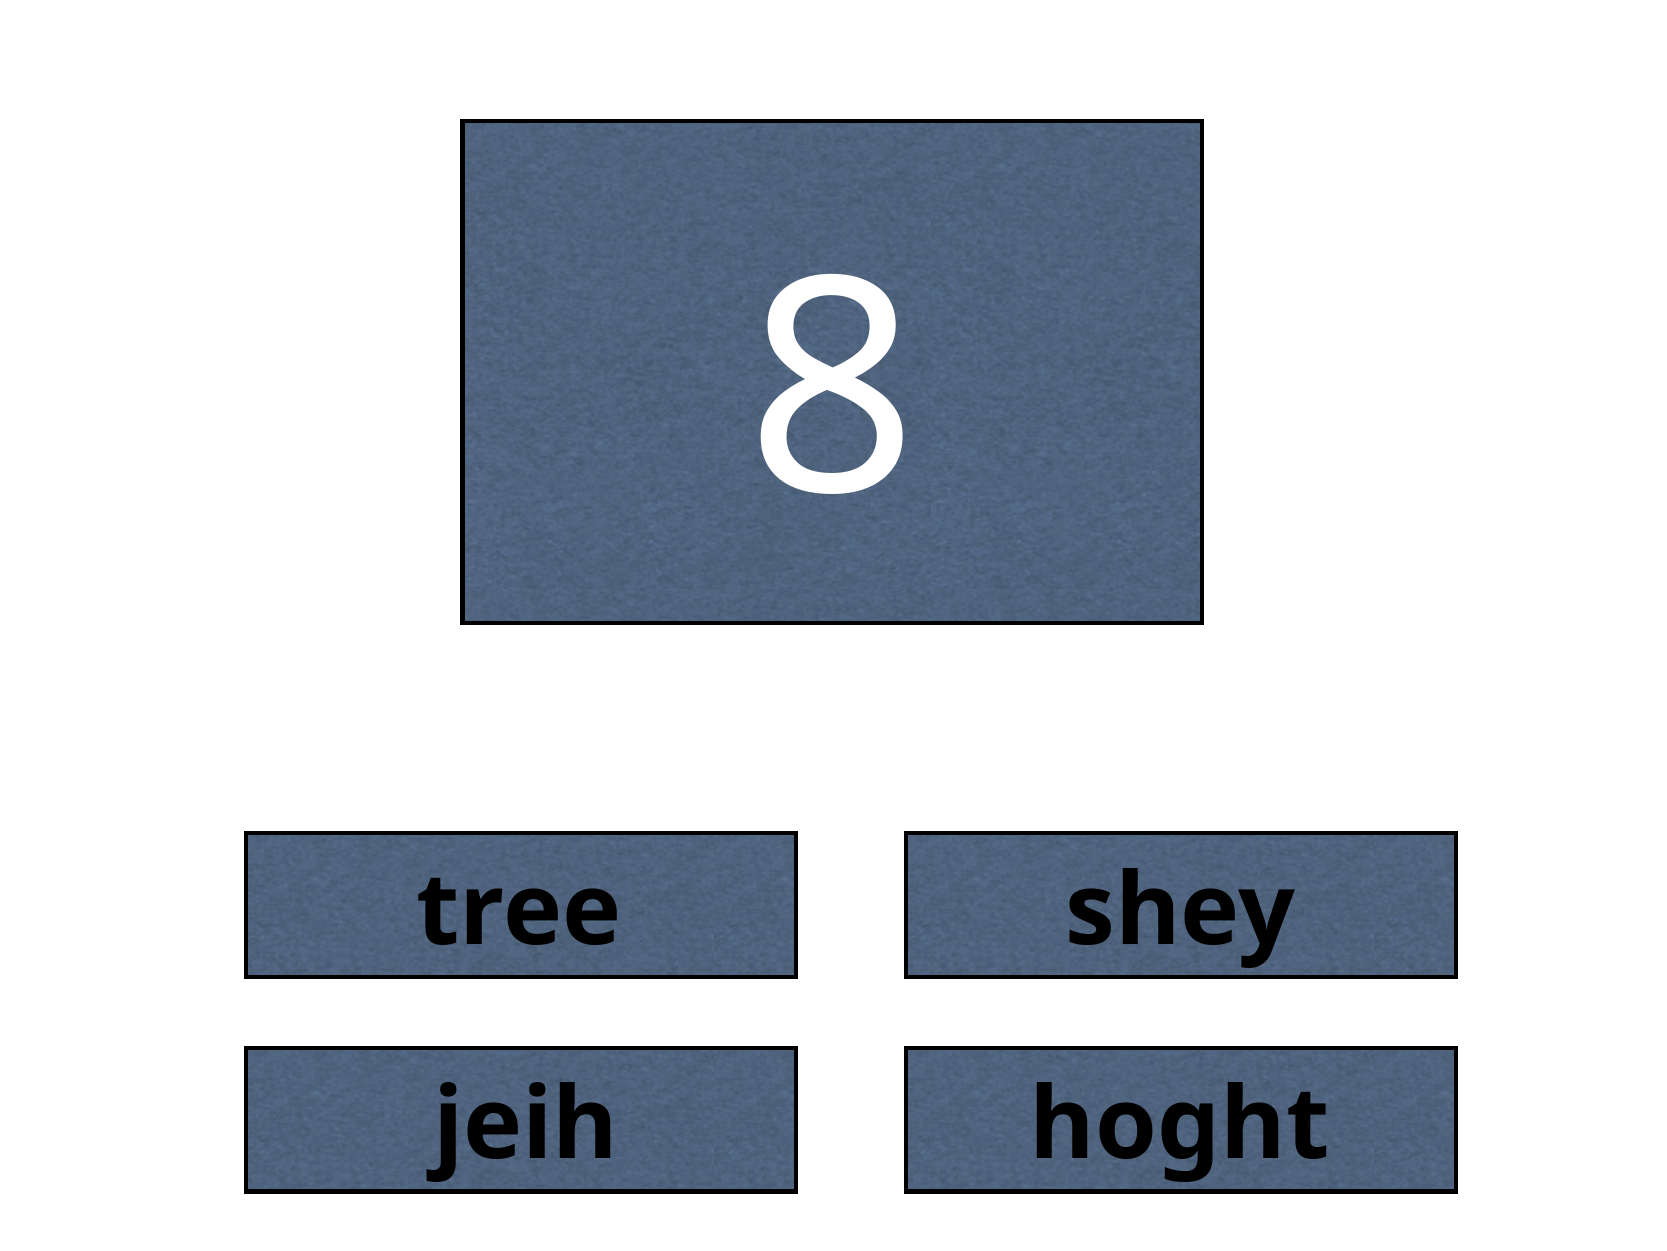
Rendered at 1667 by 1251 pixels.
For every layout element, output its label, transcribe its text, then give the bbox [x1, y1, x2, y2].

text_box 8 [462, 120, 1203, 623]
text_box [245, 833, 796, 837]
text_box [906, 1185, 1457, 1192]
text_box jeih [248, 1052, 803, 1185]
text_box [245, 971, 796, 977]
text_box [906, 971, 1457, 977]
text_box [906, 1047, 1457, 1052]
text_box shey [903, 837, 1458, 971]
text_box hoght [903, 1052, 1458, 1185]
text_box [245, 1047, 796, 1192]
text_box [906, 833, 1457, 837]
text_box tree [241, 837, 797, 971]
